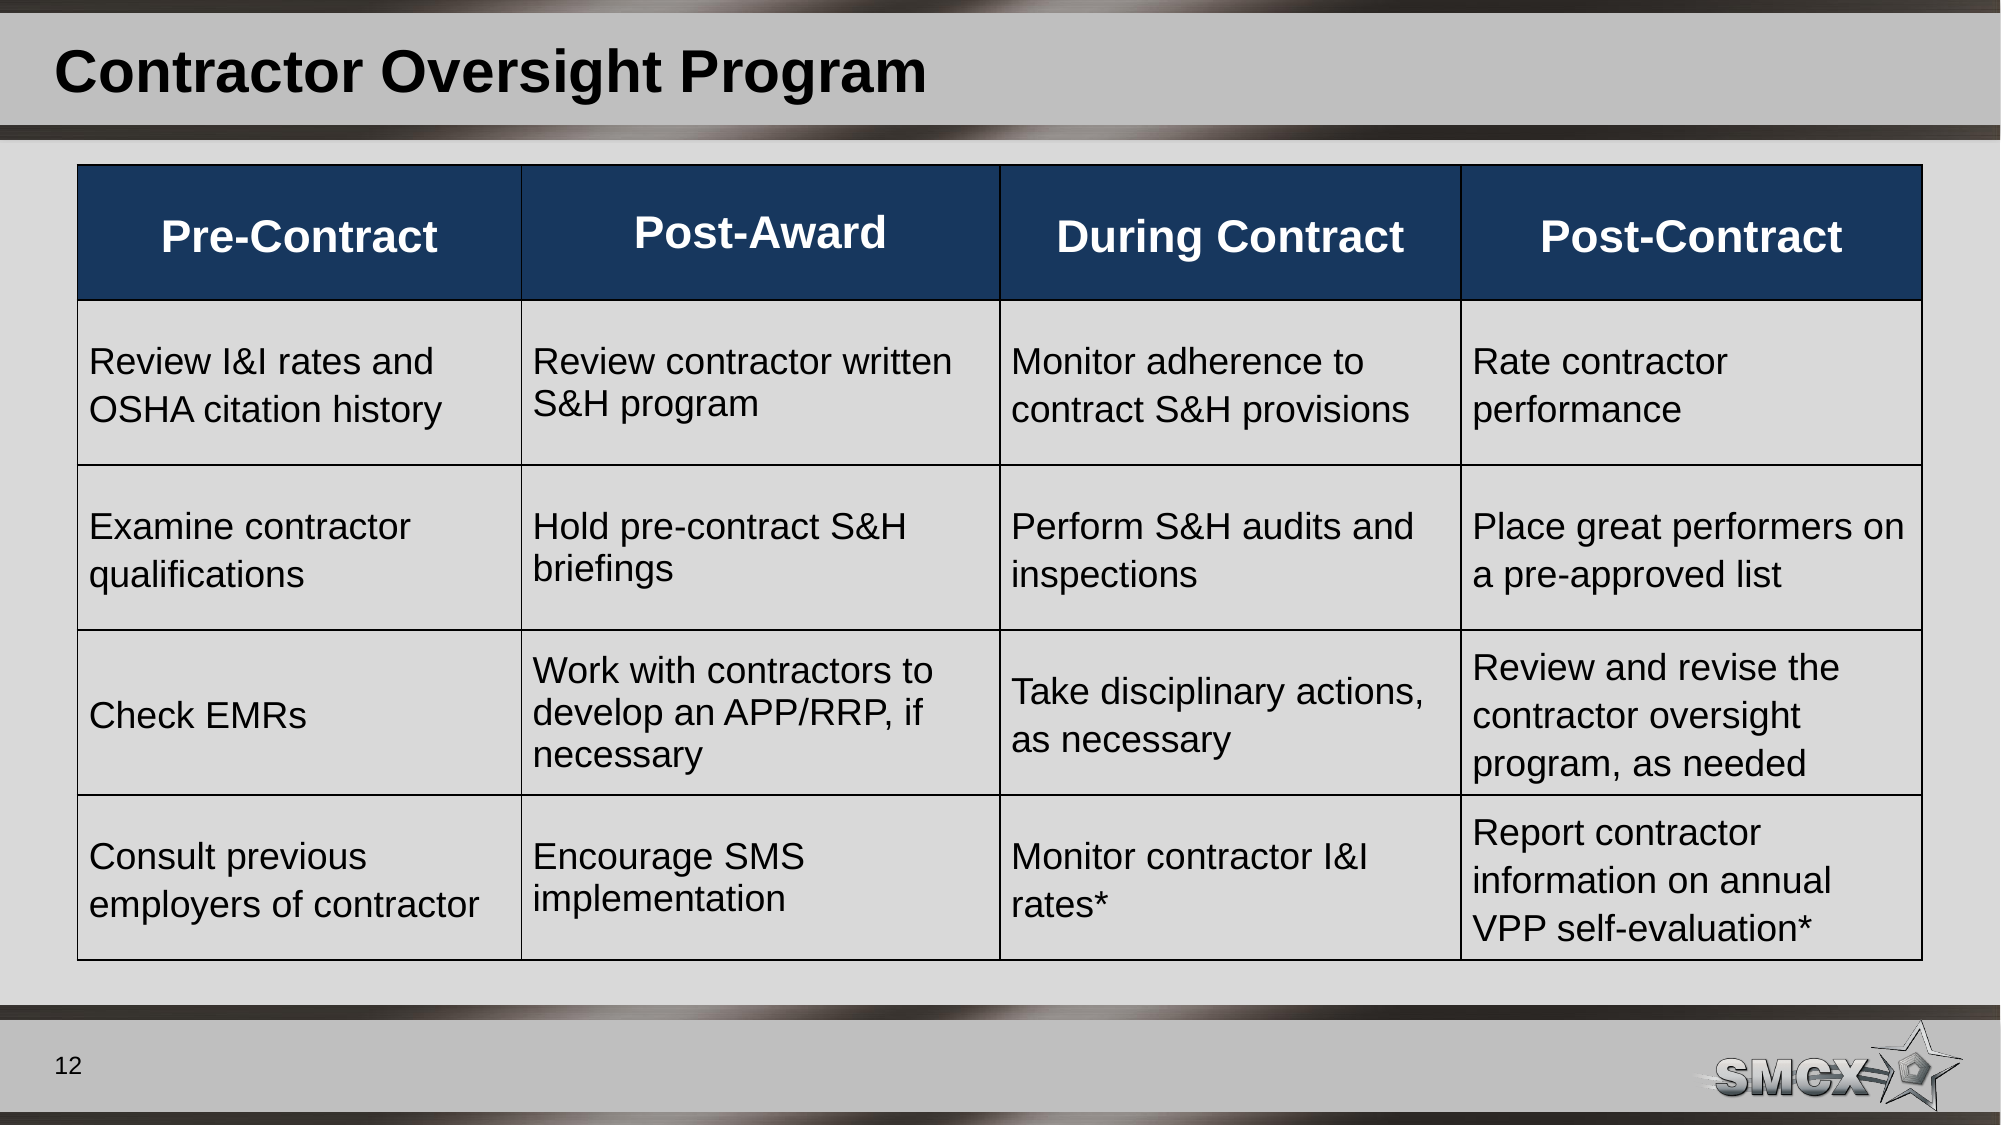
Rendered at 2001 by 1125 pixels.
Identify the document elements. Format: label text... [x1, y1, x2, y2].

picture [0, 0, 2001, 13]
table_header Pre-Contract [78, 166, 521, 299]
table_cell Place great performers on a pre-approved list [1462, 466, 1921, 629]
table_cell Review contractor written S&H program [522, 301, 999, 464]
table_cell Check EMRs [78, 631, 521, 794]
picture [0, 1005, 2001, 1125]
table_cell Work with contractors to develop an APP/RRP, if necessary [522, 631, 999, 794]
table_cell Report contractor information on annual VPP self-evaluation* [1462, 796, 1921, 959]
table_header Post-Contract [1462, 166, 1921, 299]
title Contractor Oversight Program [39, 21, 1980, 115]
table_cell Examine contractor qualifications [78, 466, 521, 629]
table_cell Monitor adherence to contract S&H provisions [1001, 301, 1460, 464]
table_cell Consult previous employers of contractor [78, 796, 521, 959]
table_header Post-Award [522, 166, 999, 299]
table_header During Contract [1001, 166, 1460, 299]
table_cell Review I&I rates and OSHA citation history [78, 301, 521, 464]
table_cell Review and revise the contractor oversight program, as needed [1462, 631, 1921, 794]
table_cell Perform S&H audits and inspections [1001, 466, 1460, 629]
slide_number 12 [39, 1035, 190, 1095]
table_cell Encourage SMS implementation [522, 796, 999, 959]
picture [0, 125, 2001, 140]
table_cell Monitor contractor I&I rates* [1001, 796, 1460, 959]
table_cell Rate contractor performance [1462, 301, 1921, 464]
table_cell Hold pre-contract S&H briefings [522, 466, 999, 629]
table_cell Take disciplinary actions, as necessary [1001, 631, 1460, 794]
